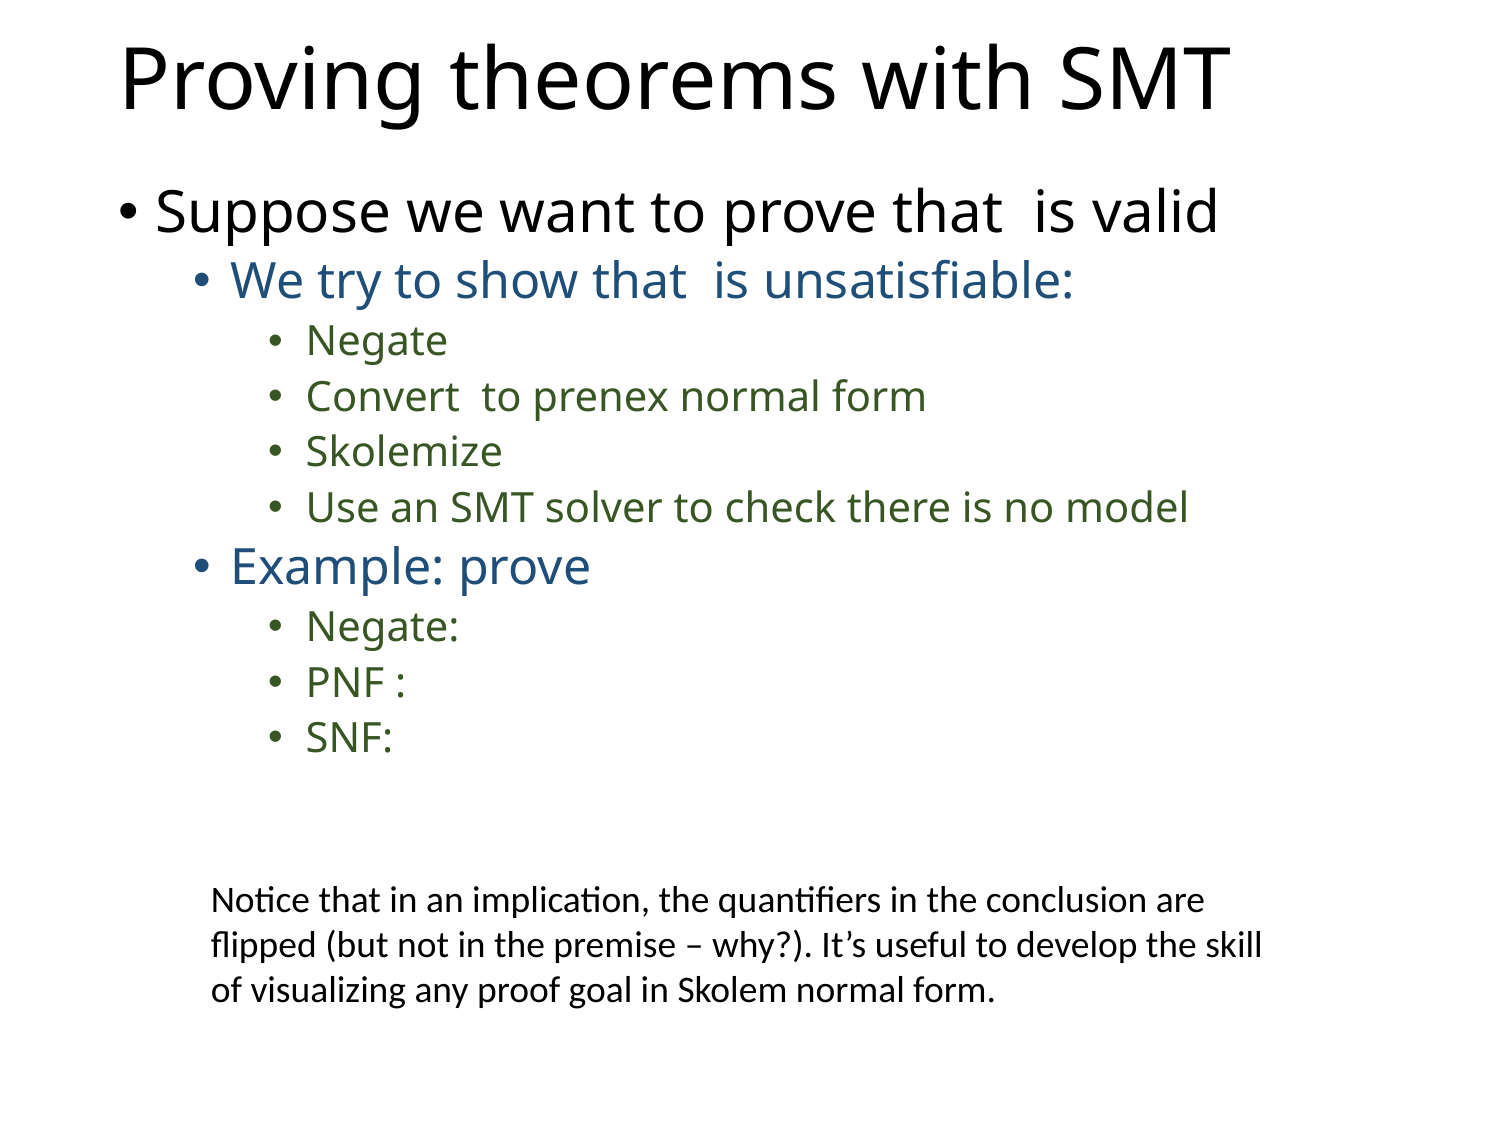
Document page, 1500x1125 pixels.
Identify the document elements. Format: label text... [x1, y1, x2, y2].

text_box Notice that in an implication, the quantifiers in the conclusion are flipped (but not in the premise – why?). It’s useful to develop the skill of visualizing any proof goal in Skolem normal form. [196, 867, 1280, 1018]
title Proving theorems with SMT [103, 27, 1397, 136]
